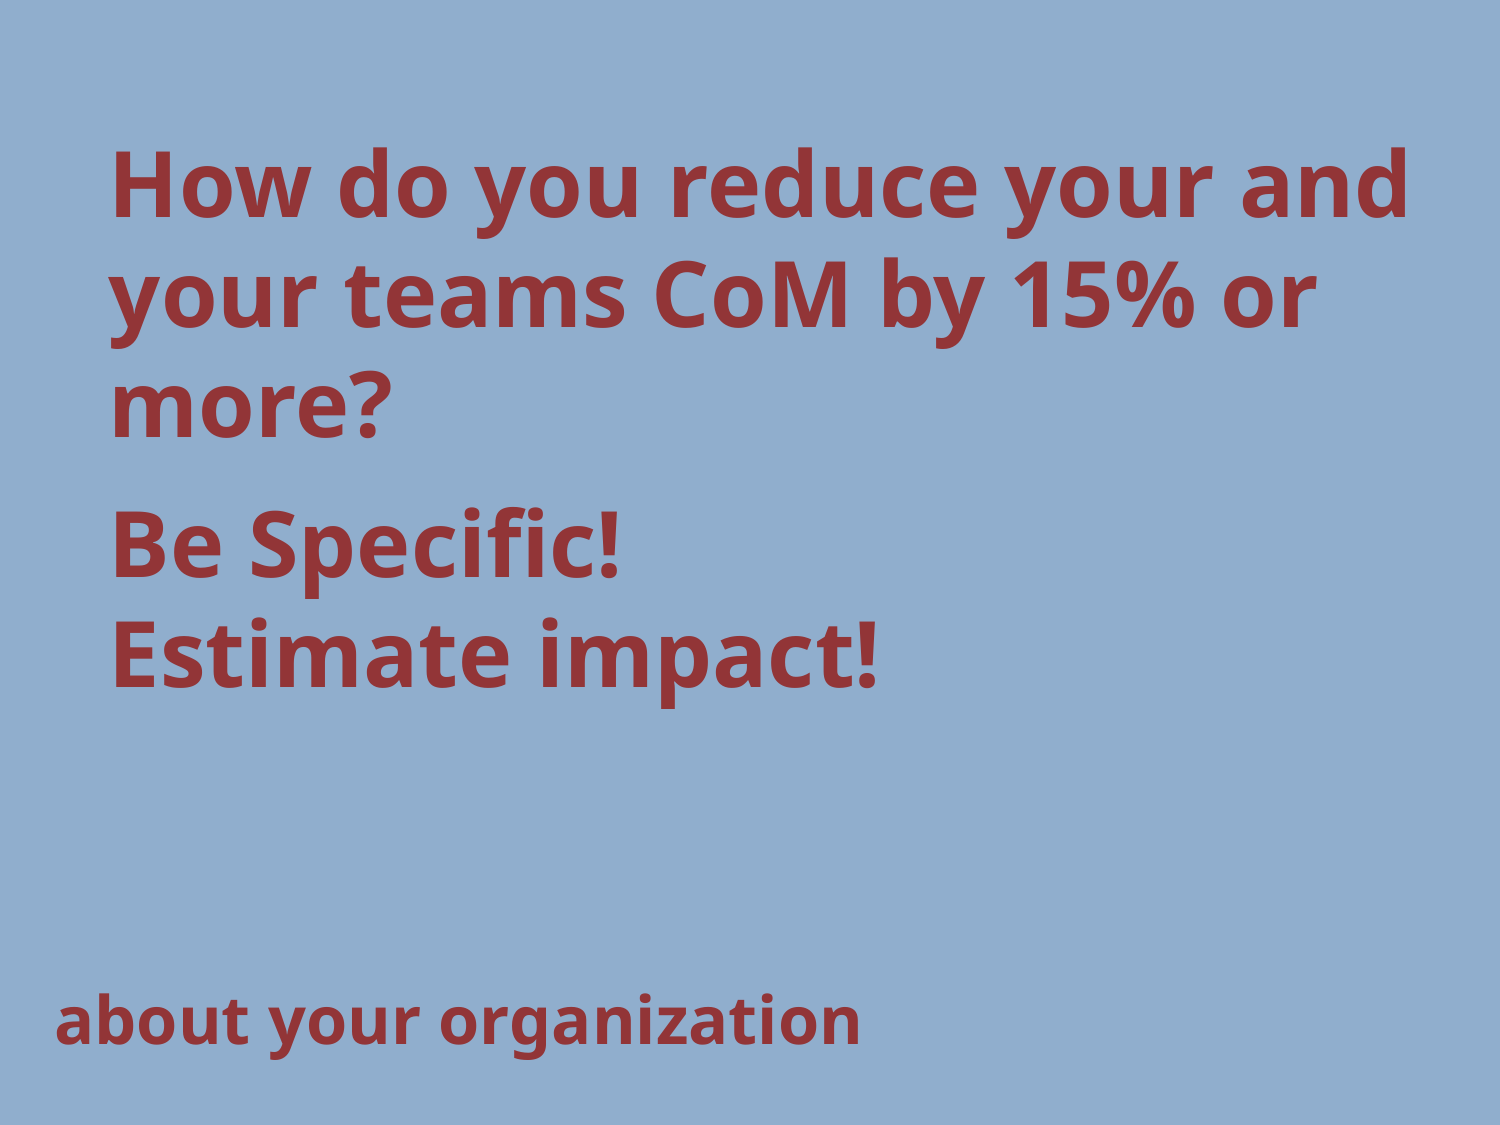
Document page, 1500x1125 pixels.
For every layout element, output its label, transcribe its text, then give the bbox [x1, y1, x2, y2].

text_box How do you reduce your and your teams CoM by 15% or more? Be Specific! Estimate impact! [108, 126, 1470, 766]
title about your organization [39, 957, 1374, 1078]
